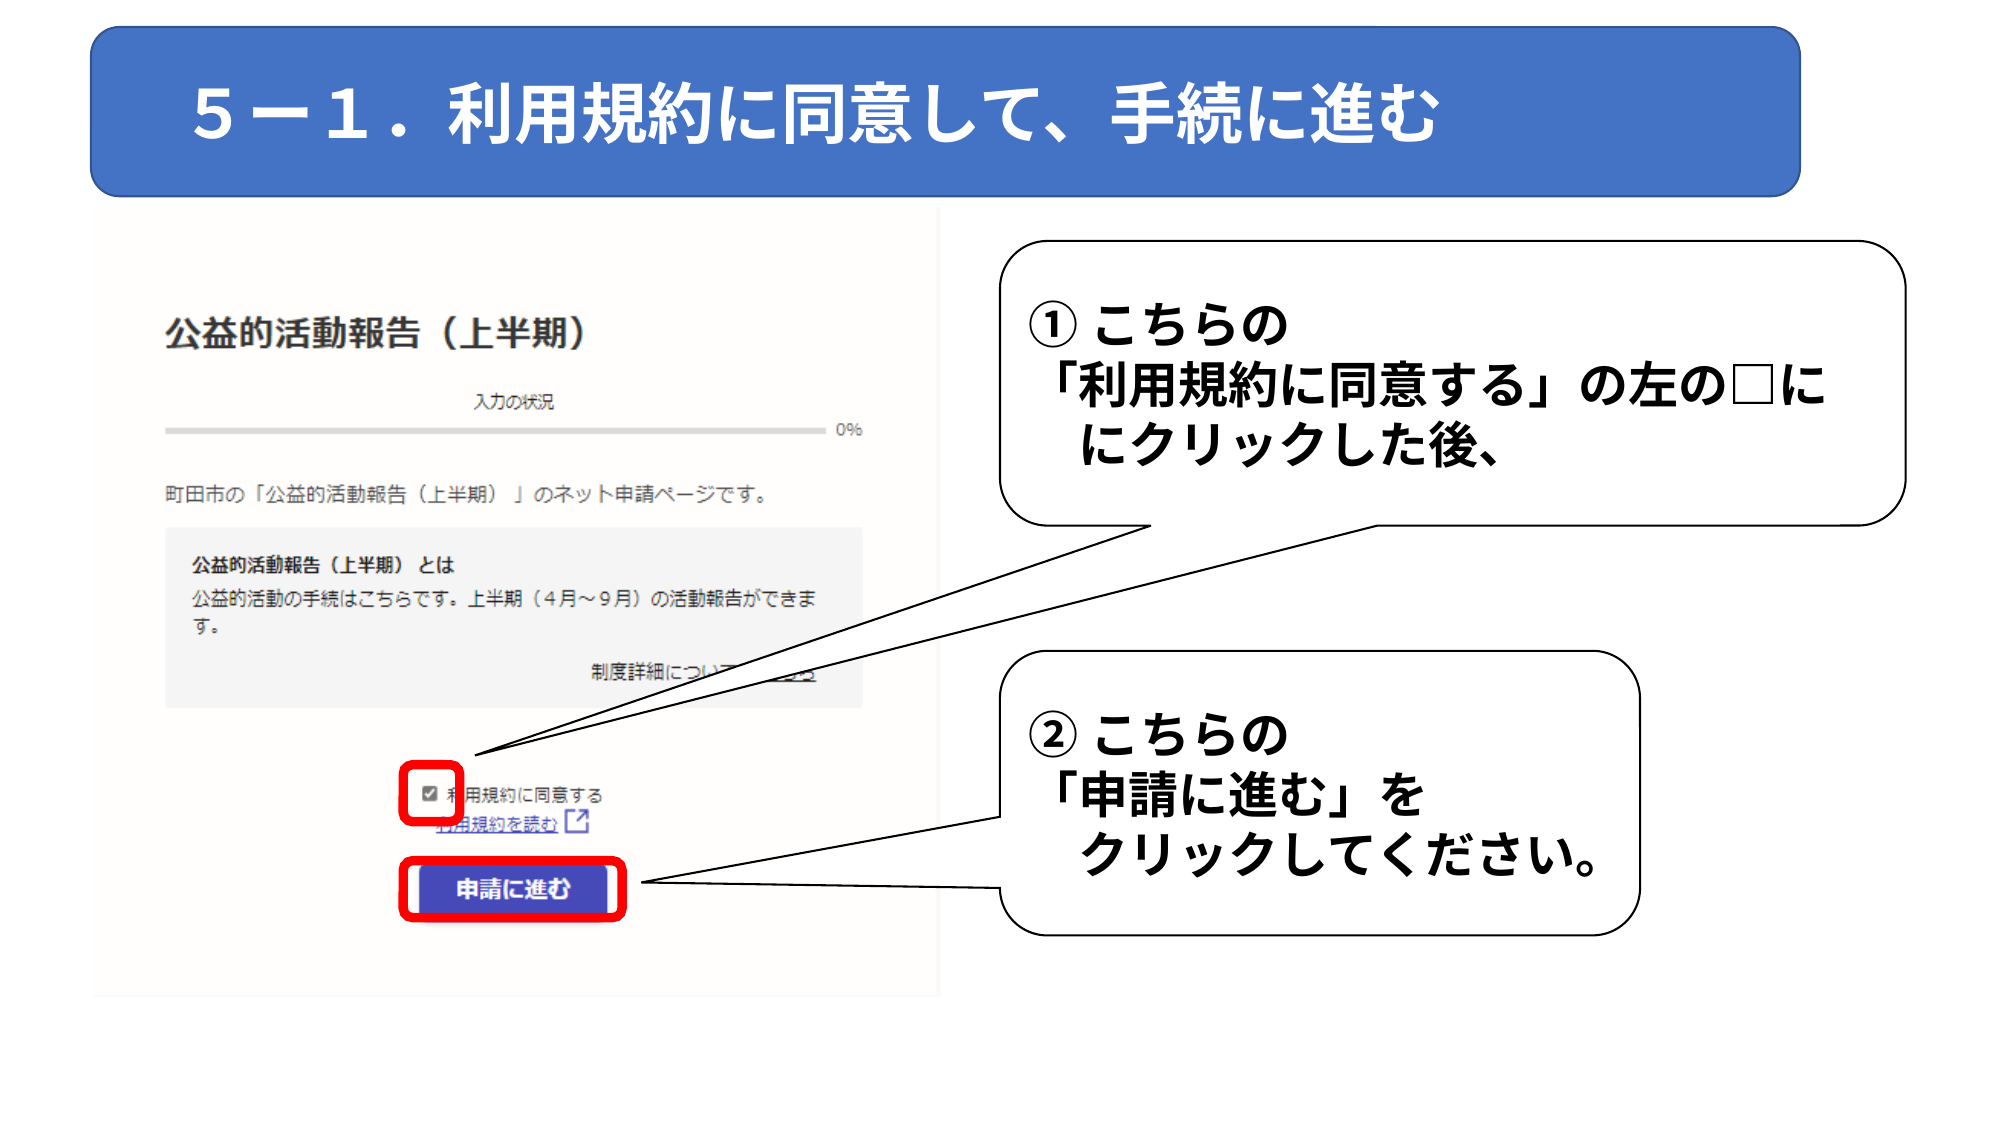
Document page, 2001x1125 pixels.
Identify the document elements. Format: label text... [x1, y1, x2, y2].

text_box ５ー１．利用規約に同意して、手続に進む [89, 25, 1802, 198]
text_box ②こちらの 「申請に進む」を クリックしてください。 [941, 649, 1642, 937]
text_box ①こちらの 「利用規約に同意する」の左の□に にクリックした後、 [941, 239, 1907, 638]
picture [93, 207, 941, 997]
title [960, 204, 1946, 1008]
